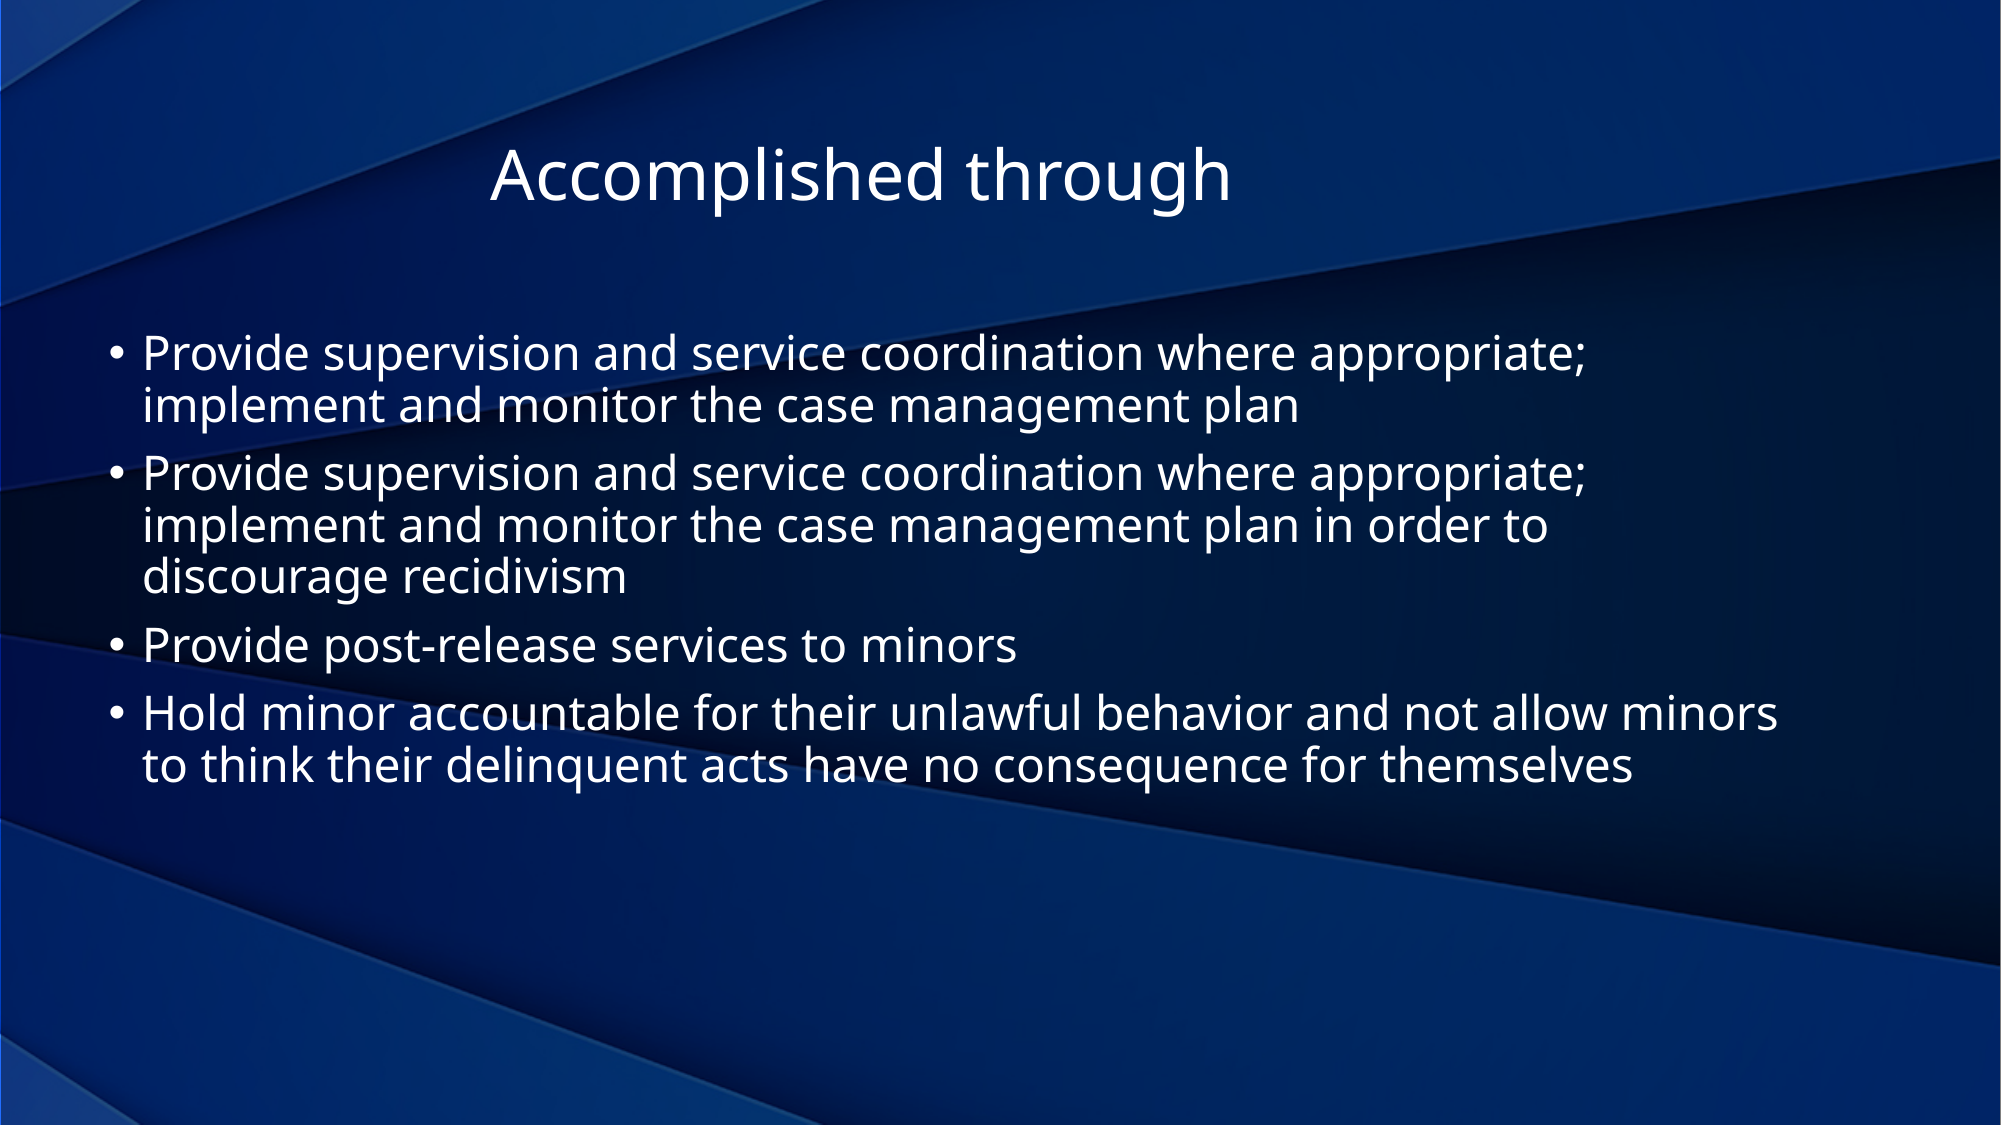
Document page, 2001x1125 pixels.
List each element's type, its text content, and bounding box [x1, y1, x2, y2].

picture [0, 0, 2000, 1125]
list Provide supervision and service coordination where appropriate; implement and monitor the case management plan Provide supervision and service coordination where appropriate; implement and monitor the case management plan in order to discourage recidivism Provide post-release services to minors Hold minor accountable for their unlawful behavior and not allow minors to think their delinquent acts have no consequence for themselves [93, 322, 1819, 841]
title Accomplished through [0, 132, 1725, 223]
